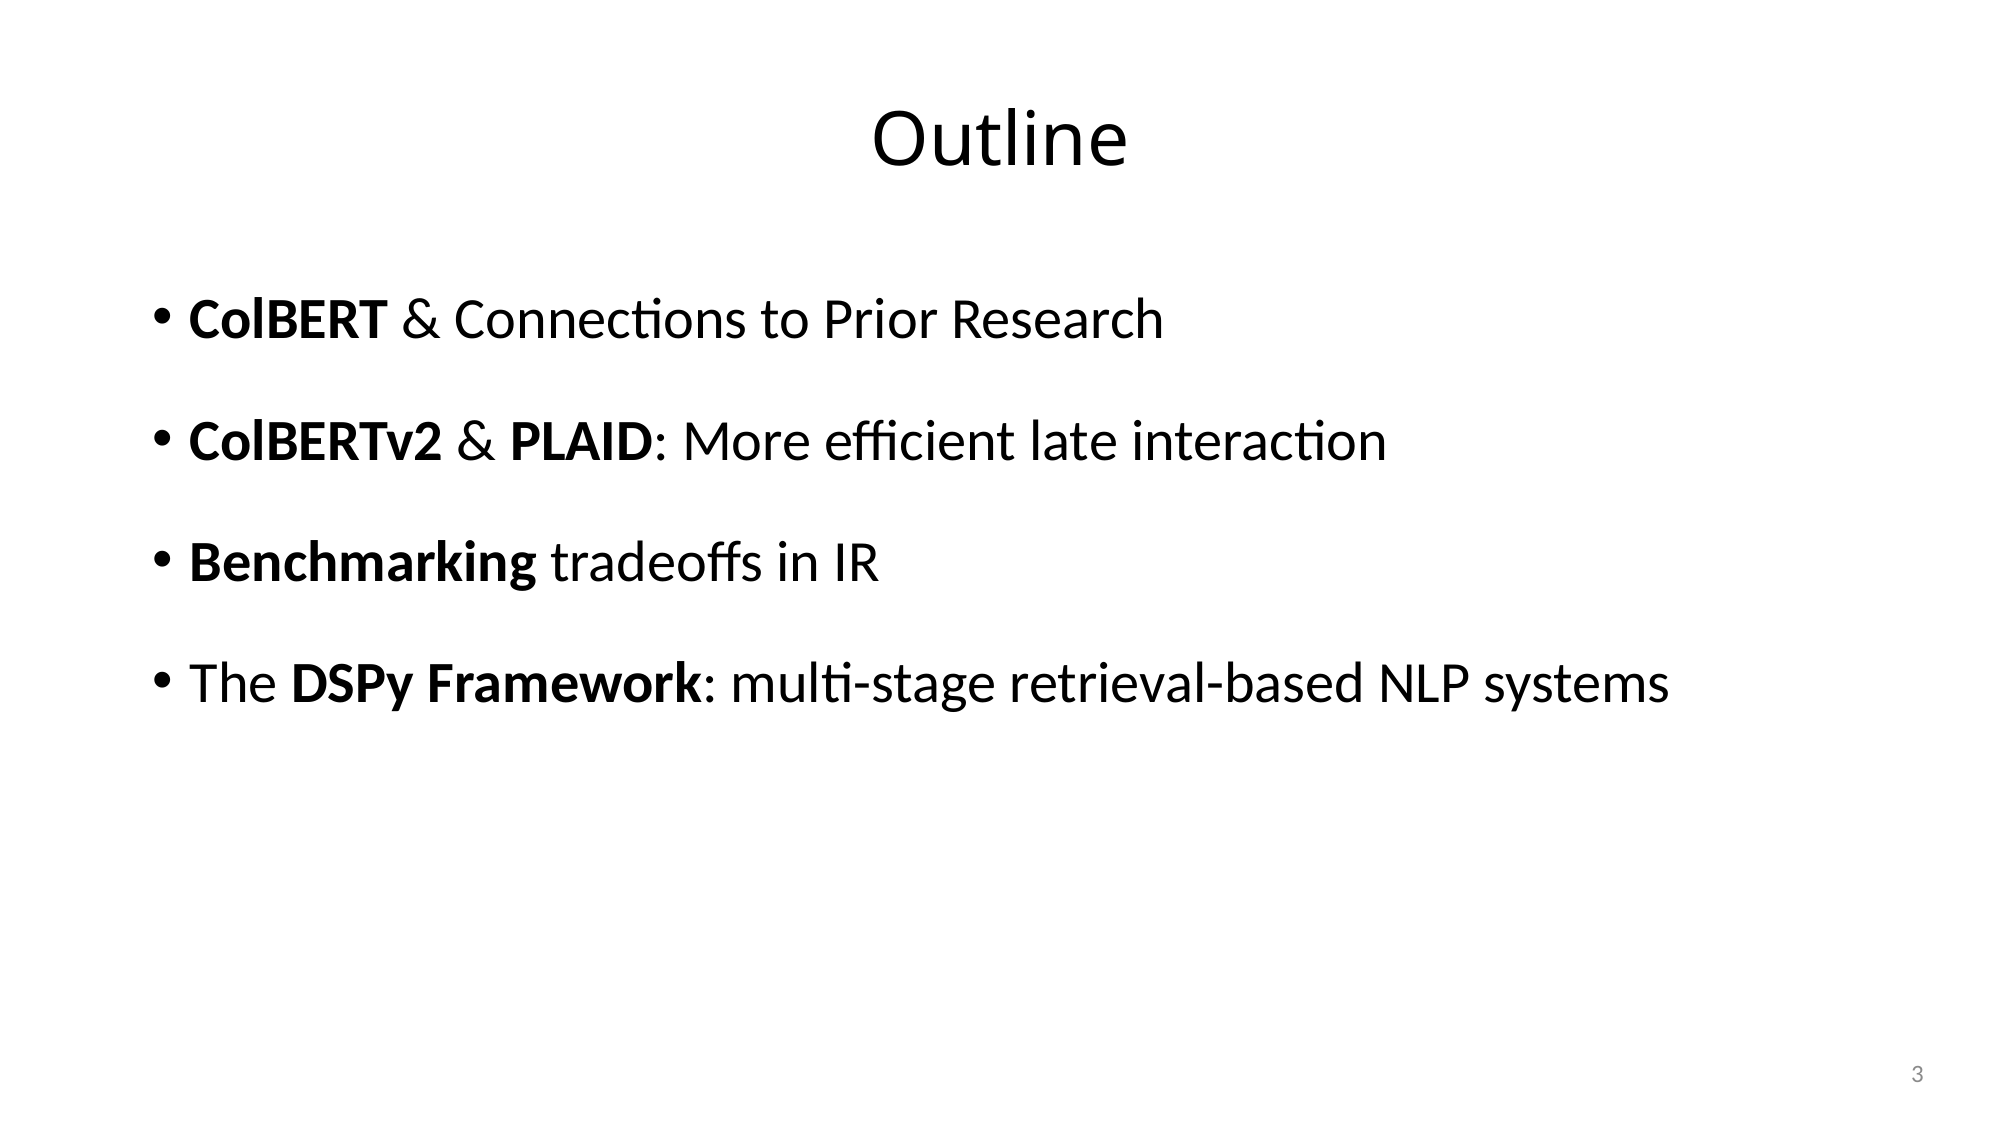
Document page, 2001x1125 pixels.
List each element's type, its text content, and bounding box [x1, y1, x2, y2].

slide_number 3 [1846, 1042, 1939, 1103]
list ColBERT & Connections to Prior Research ColBERTv2 & PLAID: More efficient late interaction Benchmarking tradeoffs in IR The DSPy Framework: multi-stage retrieval-based NLP systems [137, 259, 1863, 1086]
title Outline [137, 59, 1863, 223]
